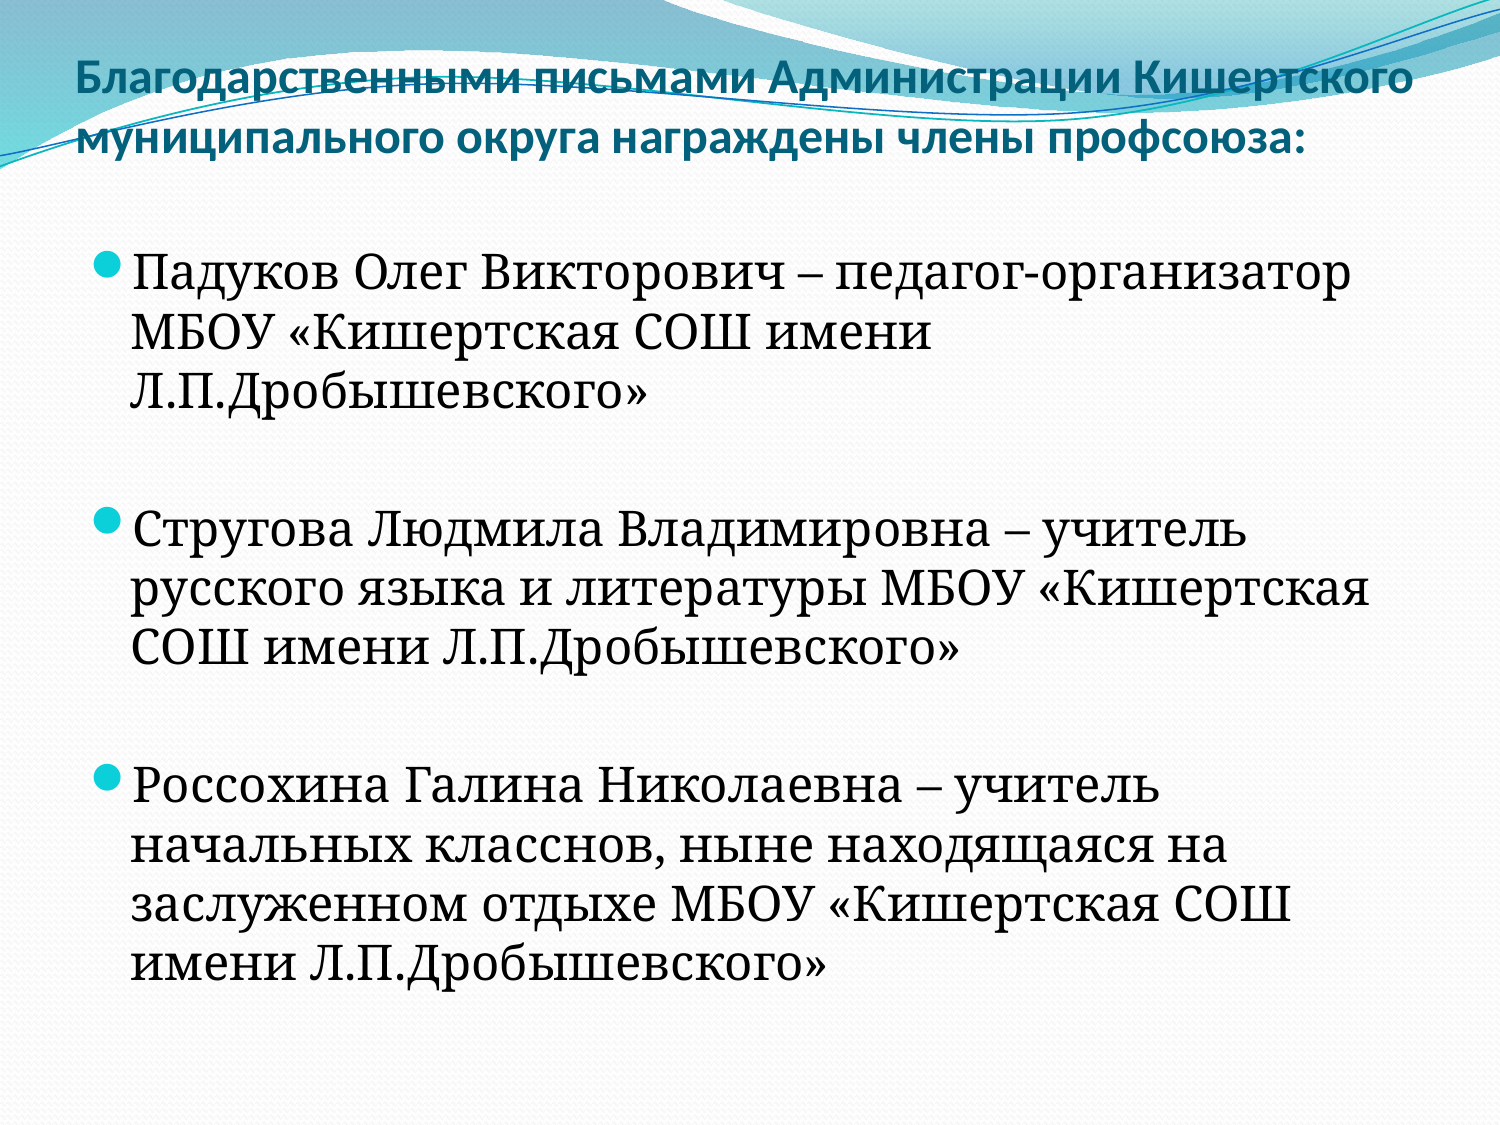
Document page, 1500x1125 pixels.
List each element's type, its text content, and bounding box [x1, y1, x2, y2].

list Падуков Олег Викторович – педагог-организатор МБОУ «Кишертская СОШ имени Л.П.Дробышевского» Стругова Людмила Владимировна – учитель русского языка и литературы МБОУ «Кишертская СОШ имени Л.П.Дробышевского» Россохина Галина Николаевна – учитель начальных класснов, ныне находящаяся на заслуженном отдыхе МБОУ «Кишертская СОШ имени Л.П.Дробышевского» [75, 164, 1425, 1005]
title Благодарственными письмами Администрации Кишертского муниципального округа награждены члены профсоюза: [75, 45, 1425, 164]
